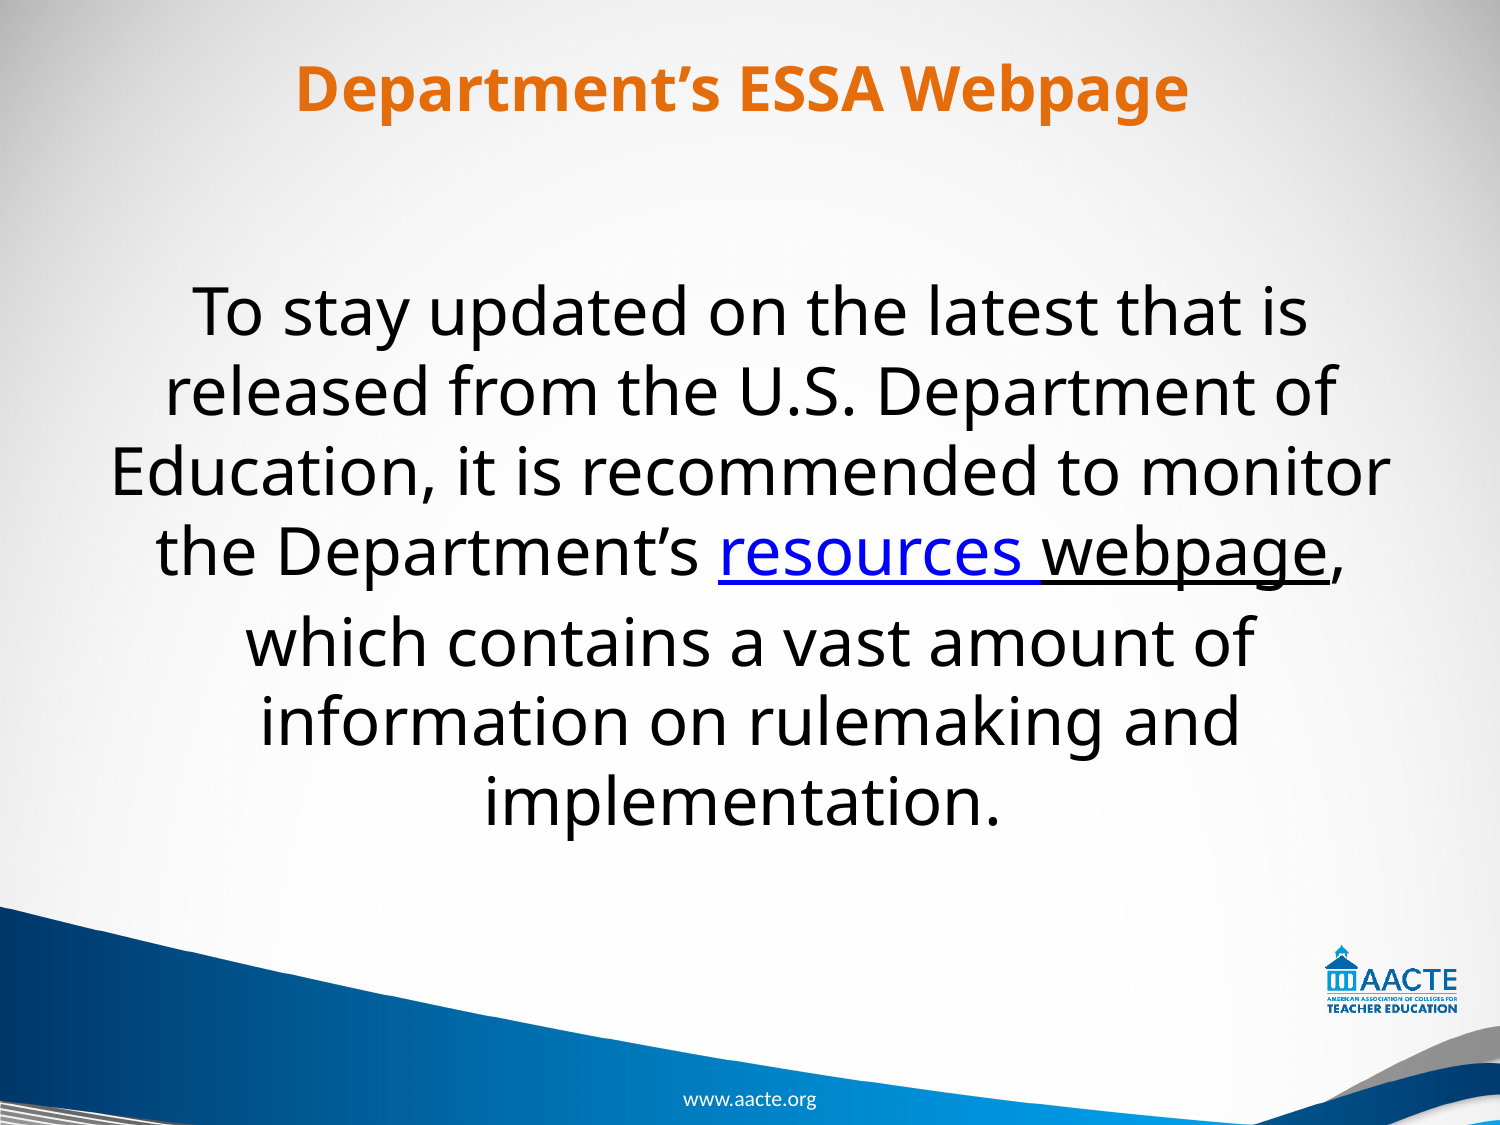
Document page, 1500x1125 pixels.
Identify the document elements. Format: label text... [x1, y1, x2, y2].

picture [0, 0, 1500, 1125]
title Department’s ESSA Webpage [49, 21, 1454, 150]
list To stay updated on the latest that is released from the U.S. Department of Education, it is recommended to monitor the Department’s resources webpage, which contains a vast amount of information on rulemaking and implementation. [50, 167, 1454, 1007]
